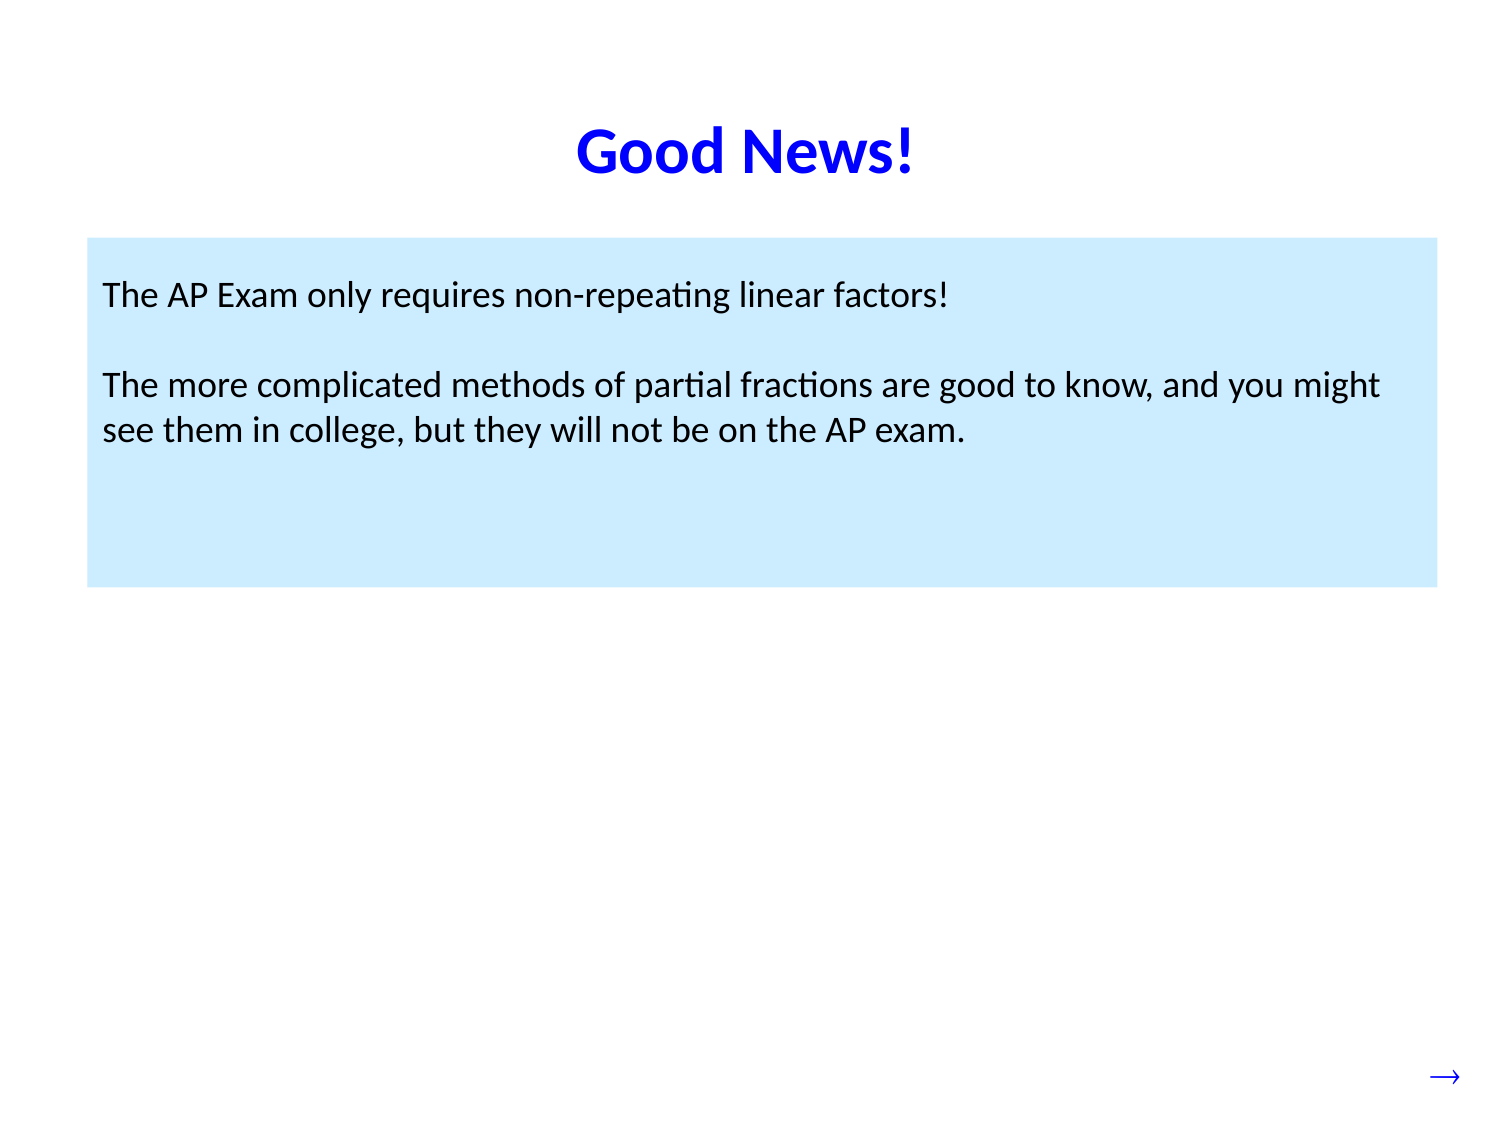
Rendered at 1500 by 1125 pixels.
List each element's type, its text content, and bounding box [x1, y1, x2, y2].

text_box [87, 458, 1438, 588]
text_box The AP Exam only requires non-repeating linear factors! The more complicated methods of partial fractions are good to know, and you might see them in college, but they will not be on the AP exam. [87, 262, 1438, 458]
text_box Good News! [561, 99, 932, 195]
text_box [87, 237, 1438, 262]
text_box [1424, 1062, 1474, 1098]
